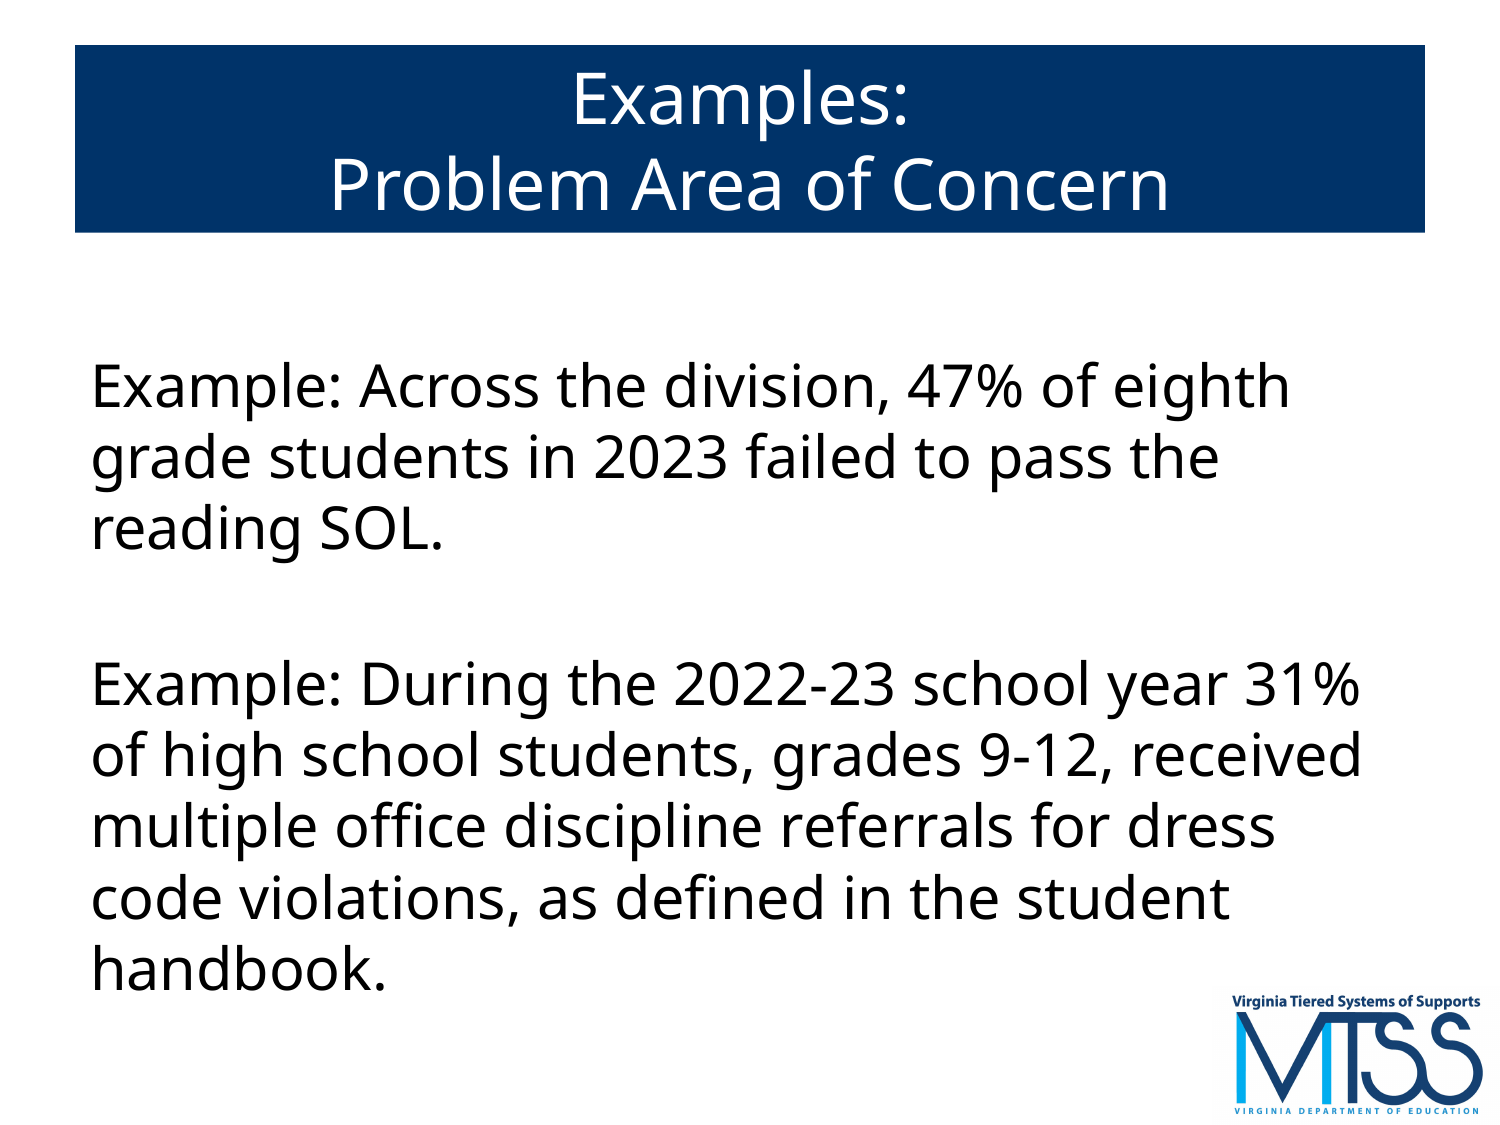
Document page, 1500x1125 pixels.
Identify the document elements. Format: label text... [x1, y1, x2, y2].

picture [1212, 986, 1500, 1125]
list Example: Across the division, 47% of eighth grade students in 2023 failed to pass the reading SOL. Example: During the 2022-23 school year 31% of high school students, grades 9-12, received multiple office discipline referrals for dress code violations, as defined in the student handbook. [75, 262, 1425, 1013]
title Examples: Problem Area of Concern [75, 45, 1425, 233]
